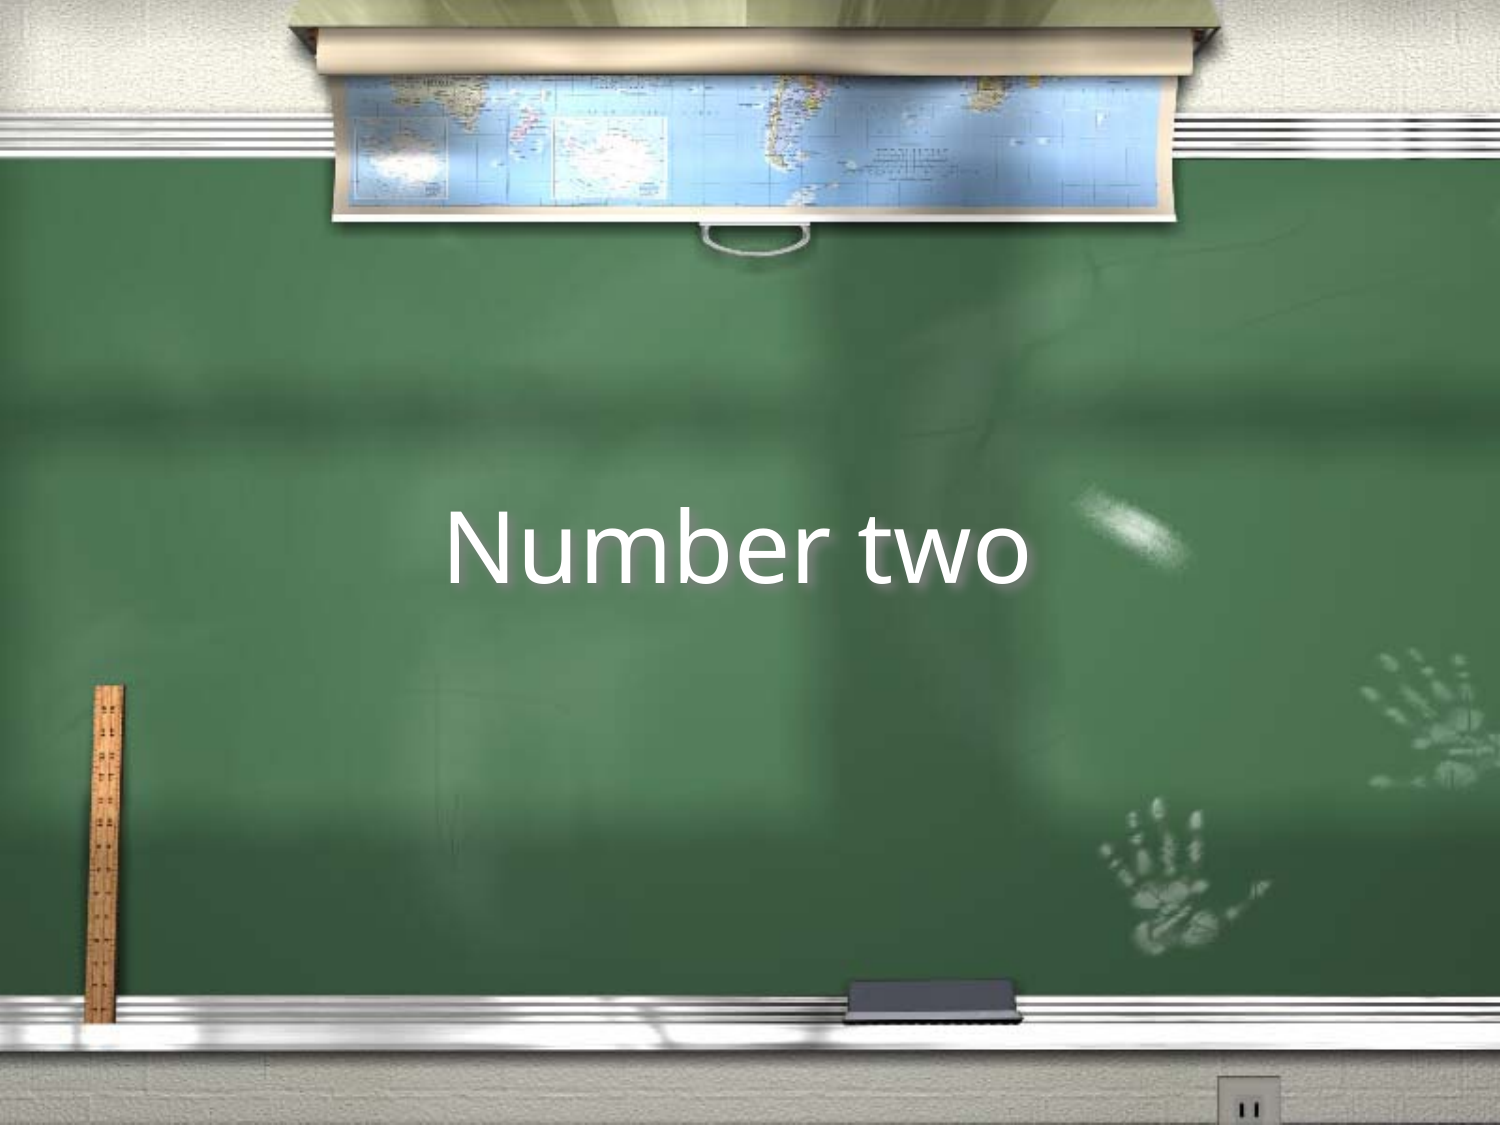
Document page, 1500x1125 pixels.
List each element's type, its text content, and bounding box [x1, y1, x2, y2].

picture [0, 0, 1500, 1125]
title Number two [99, 450, 1375, 638]
